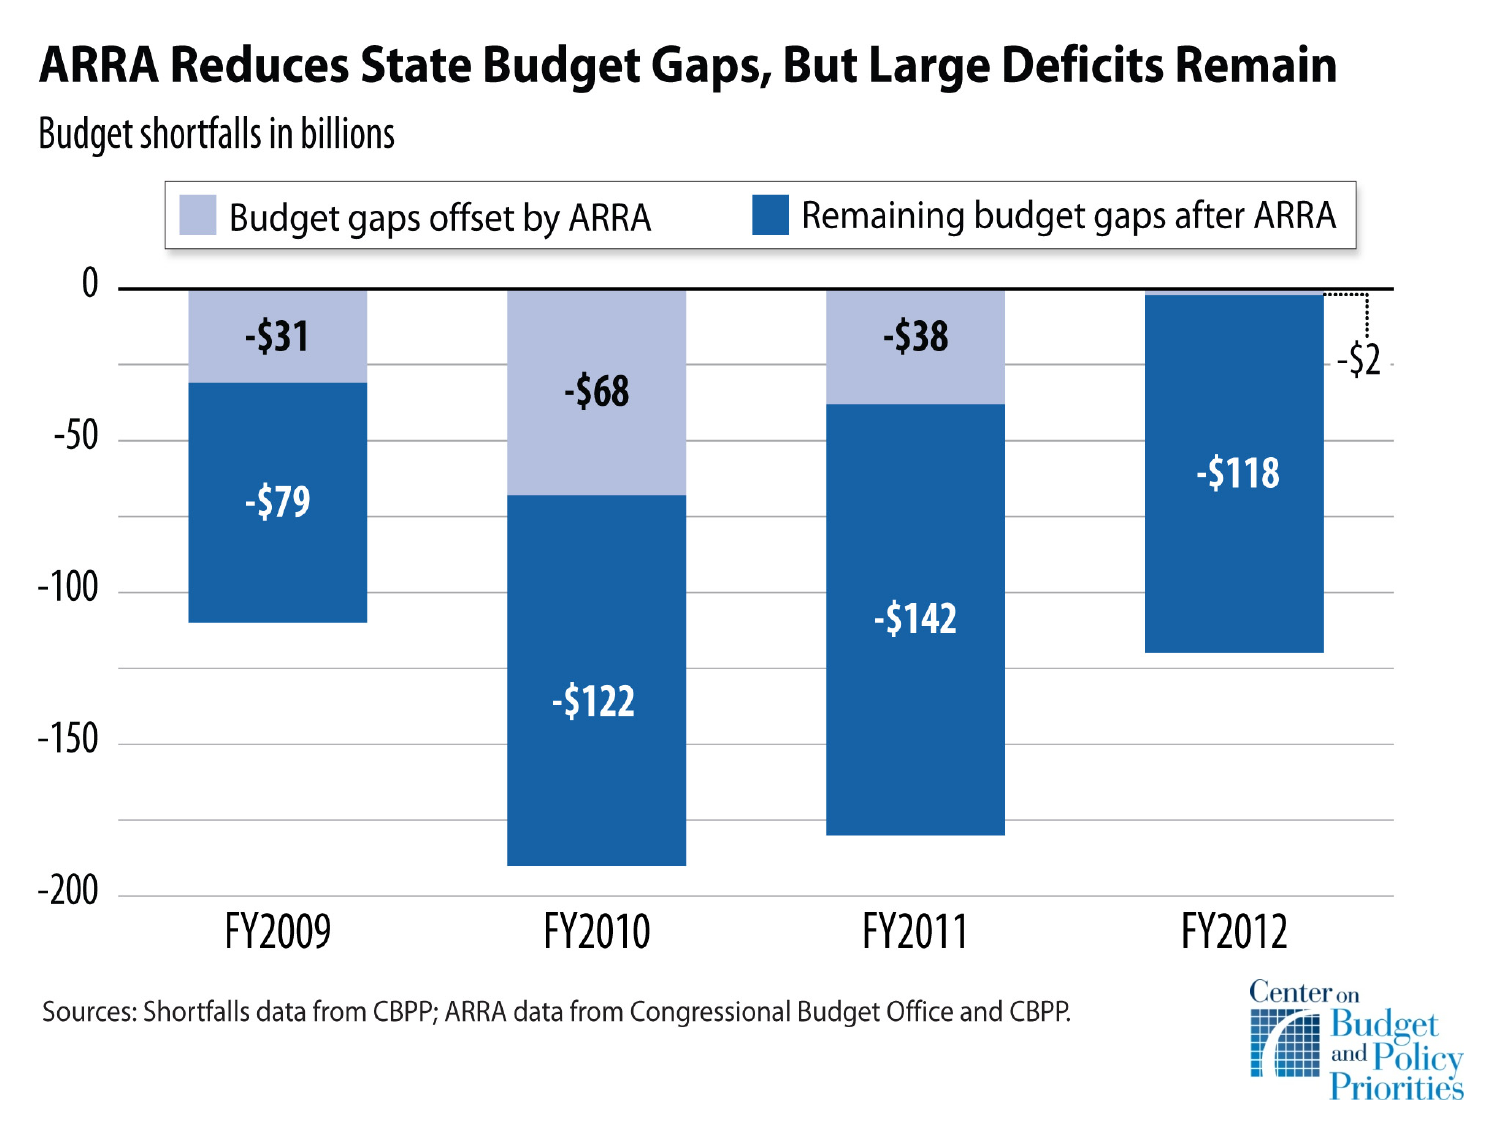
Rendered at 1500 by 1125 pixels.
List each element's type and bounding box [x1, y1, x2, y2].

list [24, 37, 1448, 1051]
picture [1249, 978, 1464, 1101]
